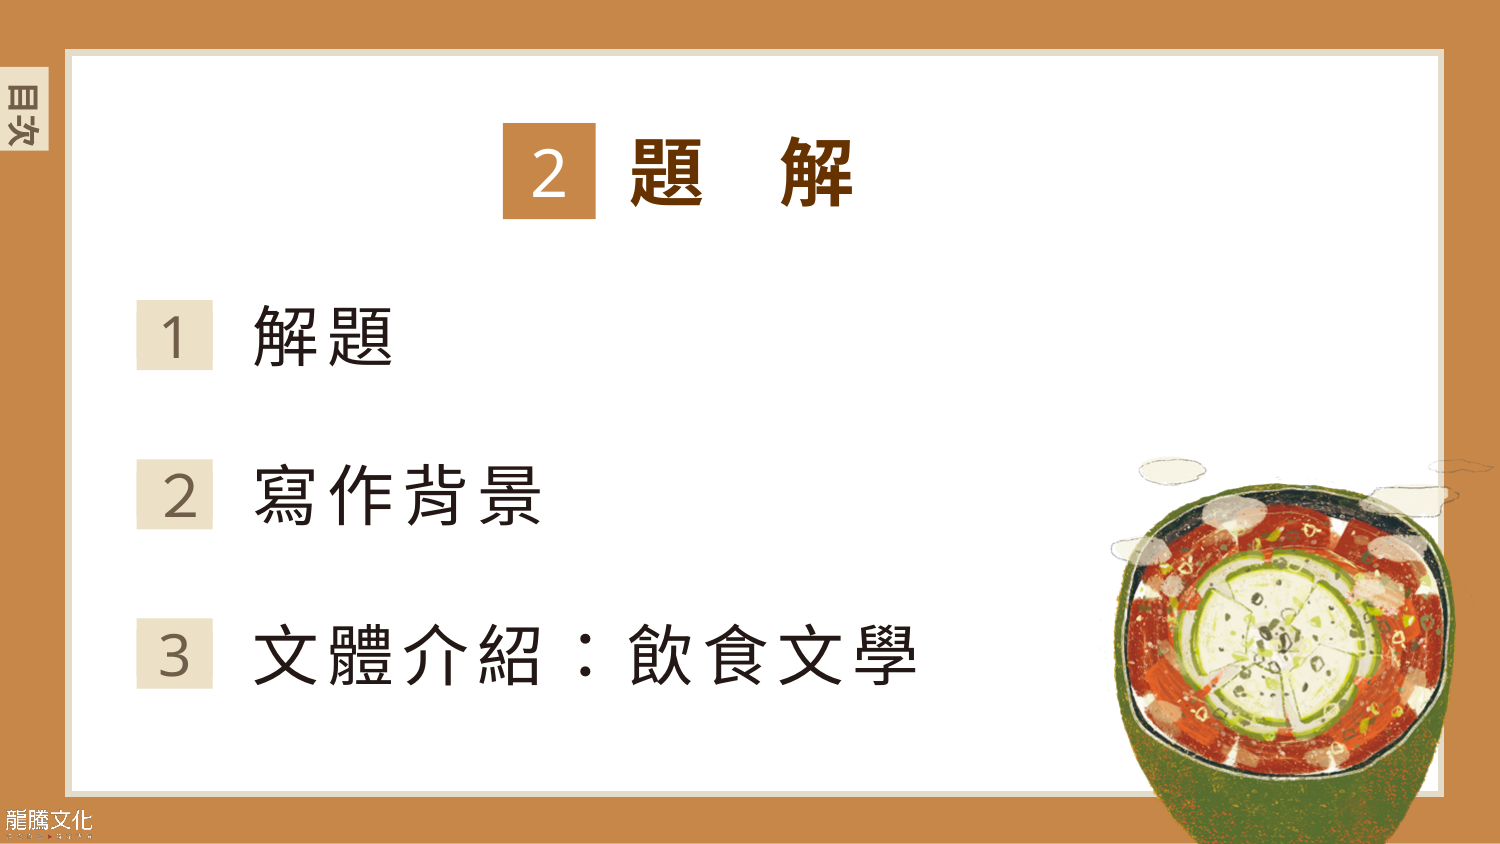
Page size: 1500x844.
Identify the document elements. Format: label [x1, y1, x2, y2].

text_box [136, 446, 832, 543]
text_box [136, 286, 635, 383]
text_box [502, 118, 997, 225]
picture [1084, 456, 1494, 844]
text_box [136, 605, 1068, 702]
picture [6, 809, 92, 839]
